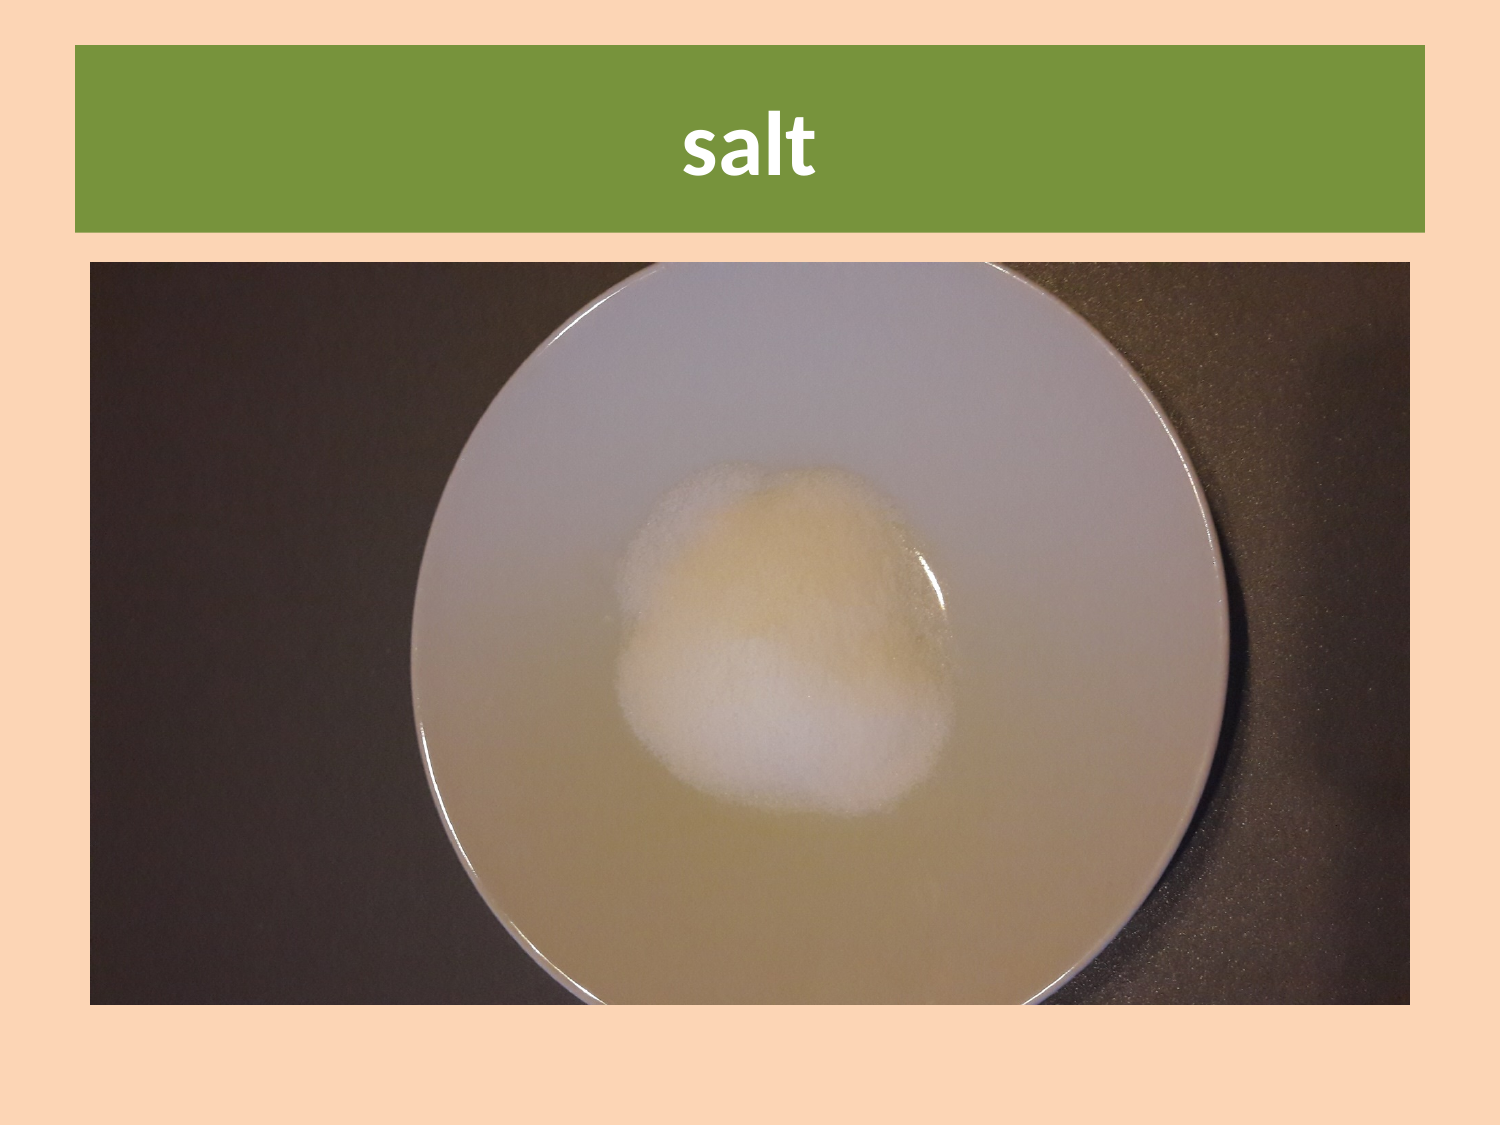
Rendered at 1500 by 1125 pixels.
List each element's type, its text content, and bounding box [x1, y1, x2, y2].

title salt [75, 45, 1425, 233]
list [89, 262, 1411, 1006]
